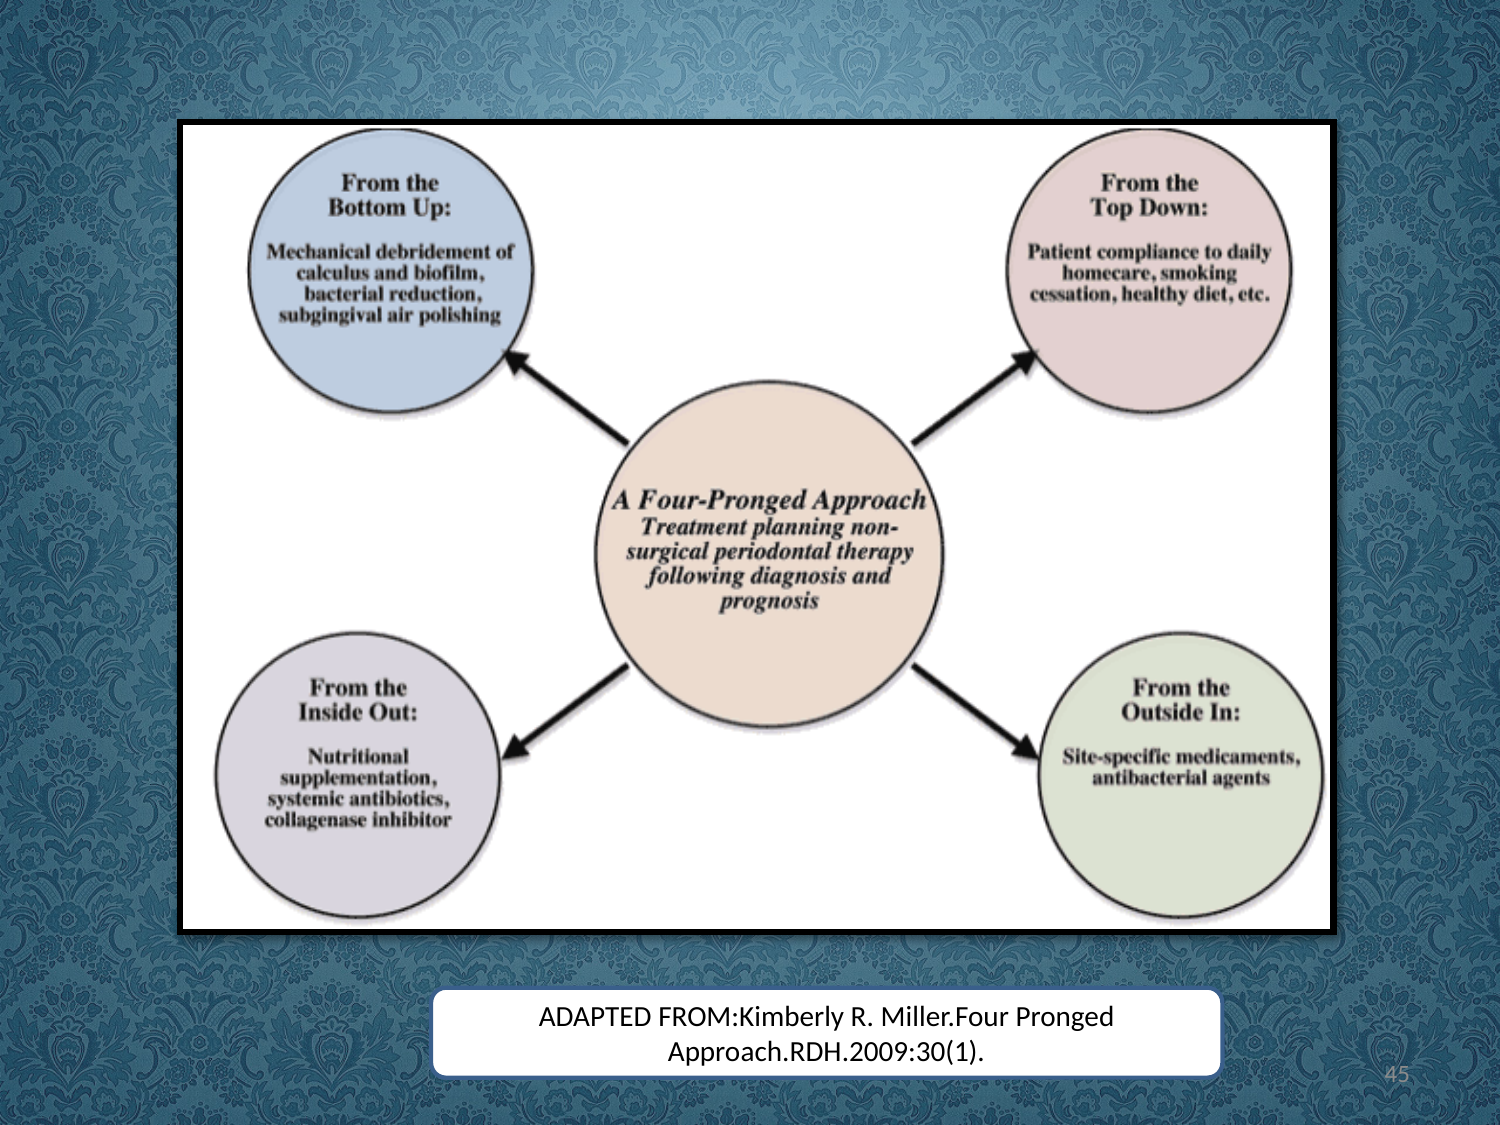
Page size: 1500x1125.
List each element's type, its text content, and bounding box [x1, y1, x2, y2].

slide_number 45 [1074, 1042, 1425, 1103]
text_box ADAPTED FROM:Kimberly R. Miller.Four Pronged Approach.RDH.2009:30(1). [428, 985, 1225, 1080]
picture [0, 0, 1500, 1125]
